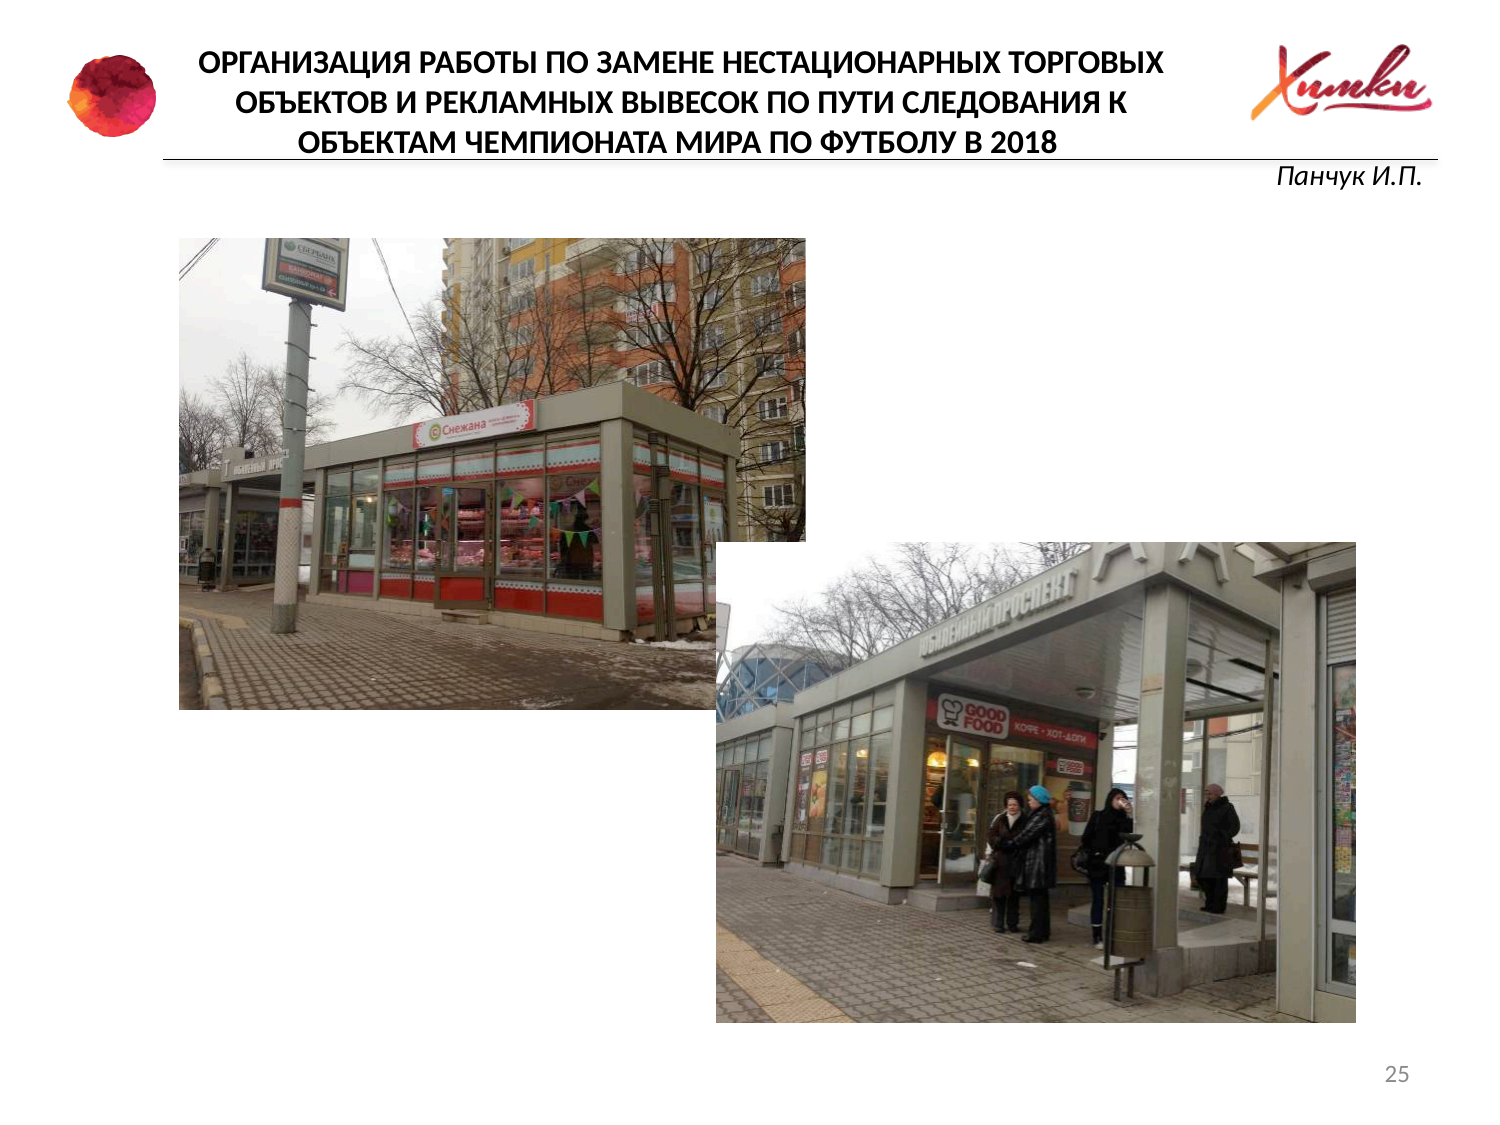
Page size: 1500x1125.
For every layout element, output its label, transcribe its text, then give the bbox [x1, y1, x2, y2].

slide_number 25 [1074, 1042, 1425, 1103]
picture [1226, 0, 1491, 140]
text_box Панчук И.П. [1226, 149, 1439, 159]
picture [178, 238, 1357, 1023]
picture [67, 54, 157, 137]
title ОРГАНИЗАЦИЯ РАБОТЫ ПО ЗАМЕНЕ НЕСТАЦИОНАРНЫХ ТОРГОВЫХ ОБЪЕКТОВ И РЕКЛАМНЫХ ВЫВЕСОК ПО ПУТИ СЛЕДОВАНИЯ К ОБЪЕКТАМ ЧЕМПИОНАТА МИРА ПО ФУТБОЛУ В 2018 [163, 45, 1201, 155]
text_box Панчук И.П. [1226, 165, 1439, 199]
